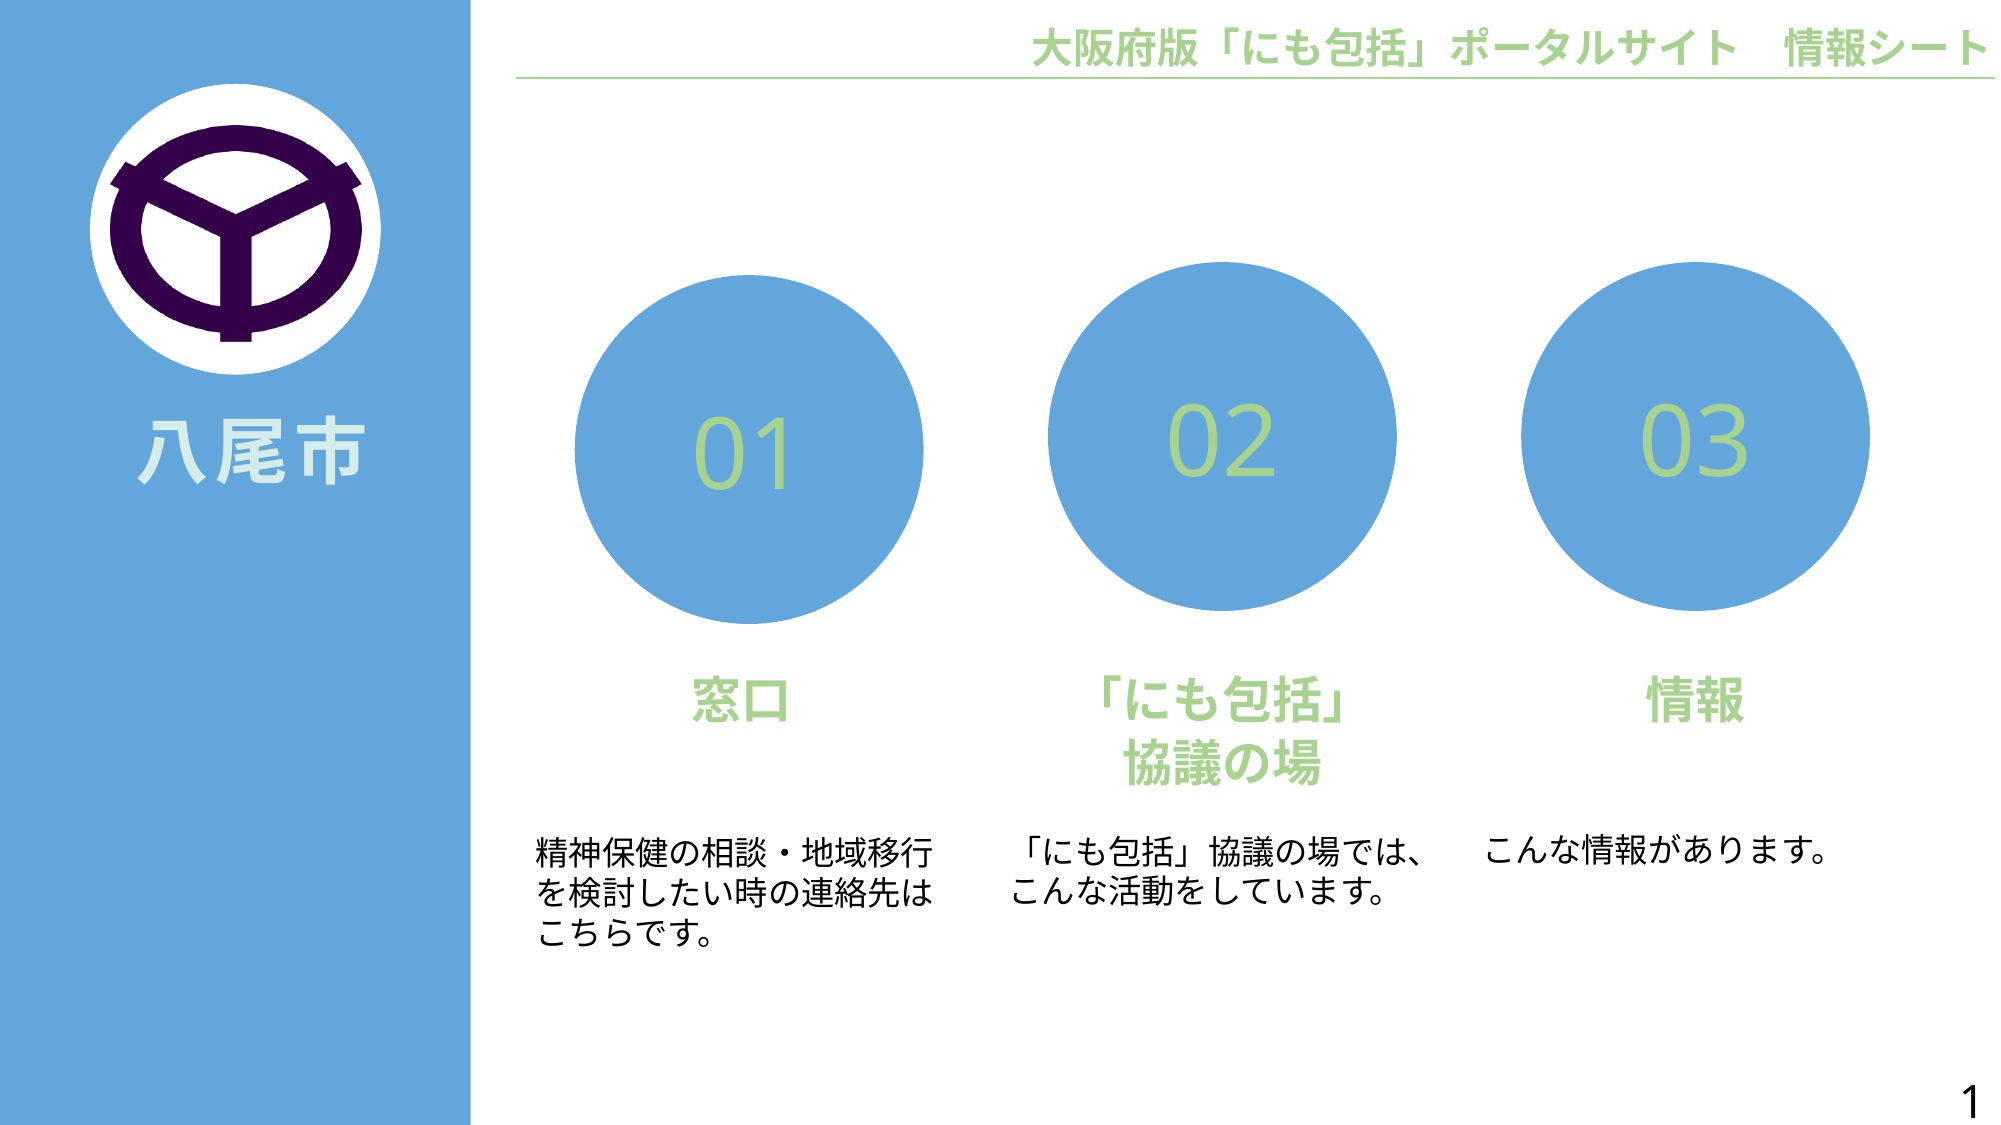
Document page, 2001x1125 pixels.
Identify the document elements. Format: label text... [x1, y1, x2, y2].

text_box 八尾市 [53, 397, 451, 502]
text_box こんな情報があります。 [1467, 821, 1925, 997]
text_box [0, 0, 473, 1125]
text_box 精神保健の相談・地域移行を検討したい時の連絡先はこちらです。 [520, 824, 978, 1000]
text_box 「にも包括」協議の場では、こんな活動をしています。 [993, 823, 1451, 998]
text_box [183, 367, 288, 377]
text_box 01 [572, 273, 926, 627]
text_box 大阪府版「にも包括」ポータルサイト 情報シート [574, 13, 2000, 80]
picture [77, 99, 393, 360]
text_box 「にも包括」 協議の場 [979, 658, 1465, 810]
text_box 02 [1045, 259, 1399, 614]
text_box 03 [1519, 259, 1873, 614]
text_box 情報 [1496, 658, 1895, 810]
text_box [170, 81, 301, 97]
text_box 窓口 [513, 658, 970, 810]
